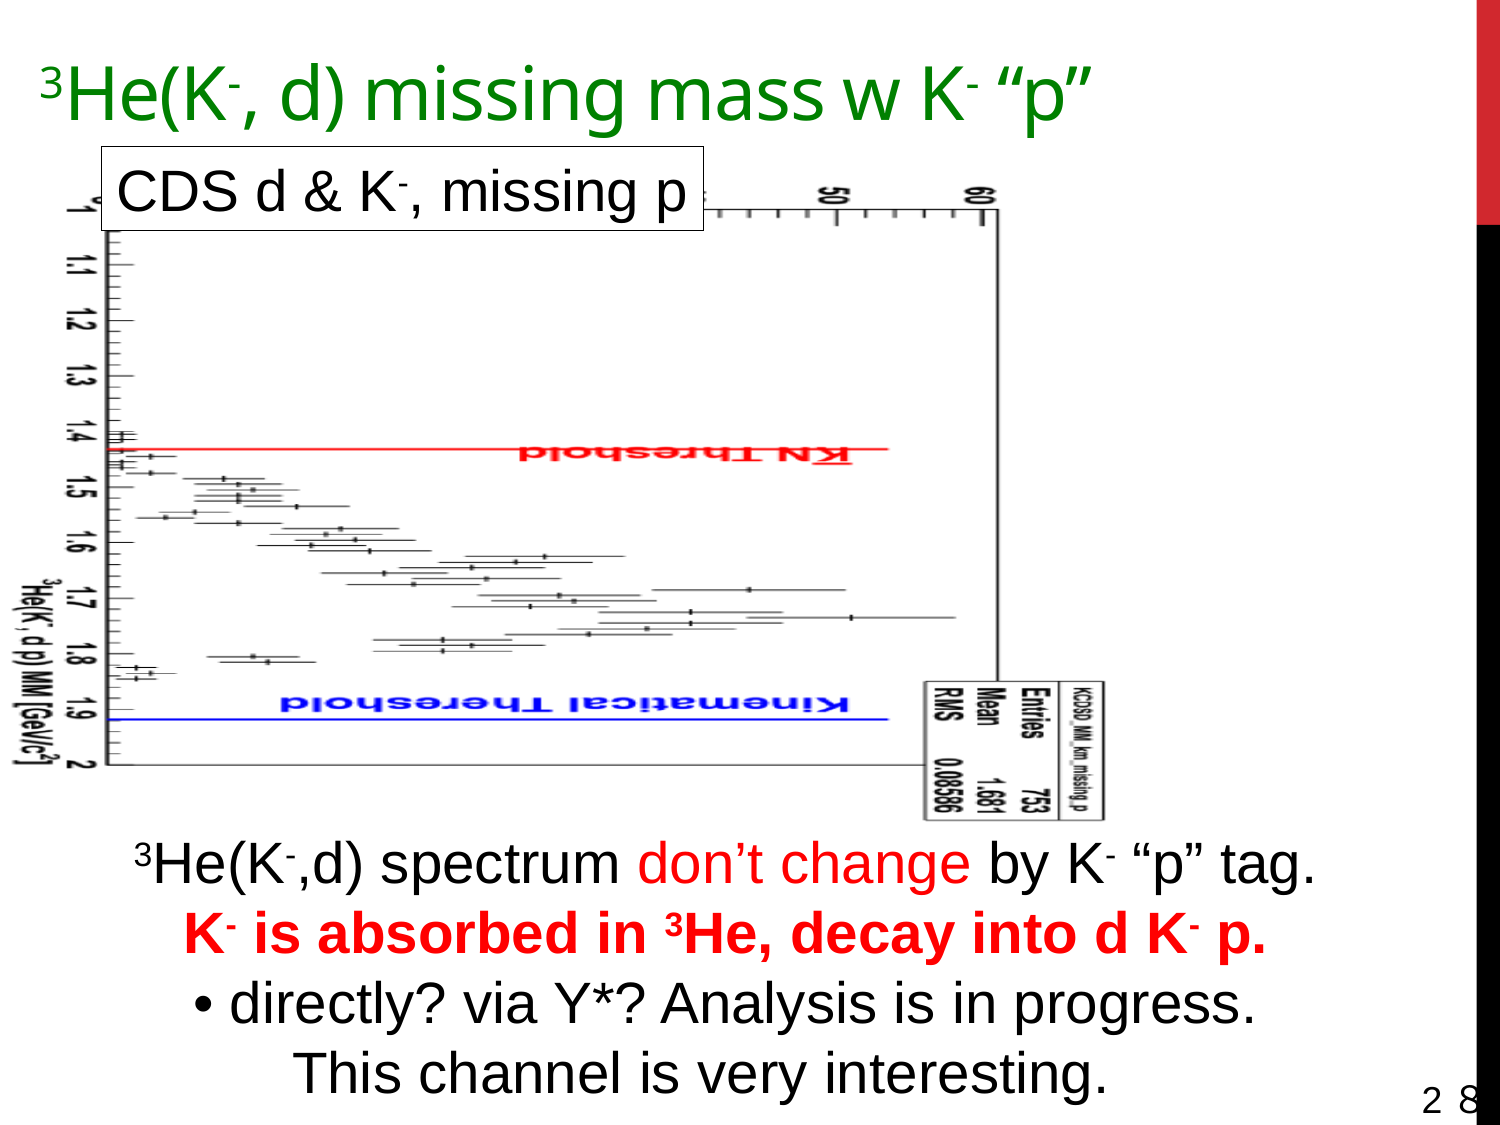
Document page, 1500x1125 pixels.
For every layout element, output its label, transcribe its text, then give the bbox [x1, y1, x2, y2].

text_box 2８ [1406, 1068, 1500, 1125]
text_box CDS d & K-, missing p [101, 146, 206, 231]
picture [207, 0, 902, 1041]
text_box 3He(K-,d) spectrum don’t change by K- “p” tag. K- is absorbed in 3He, decay into d K- p. • directly? via Y*? Analysis is in progress. This channel is very interesting. [118, 818, 1333, 1113]
title 3He(K-, d) missing mass w K- “p” [909, 25, 1475, 143]
title 3He(K-, d) missing mass w K- “p” [24, 25, 206, 139]
